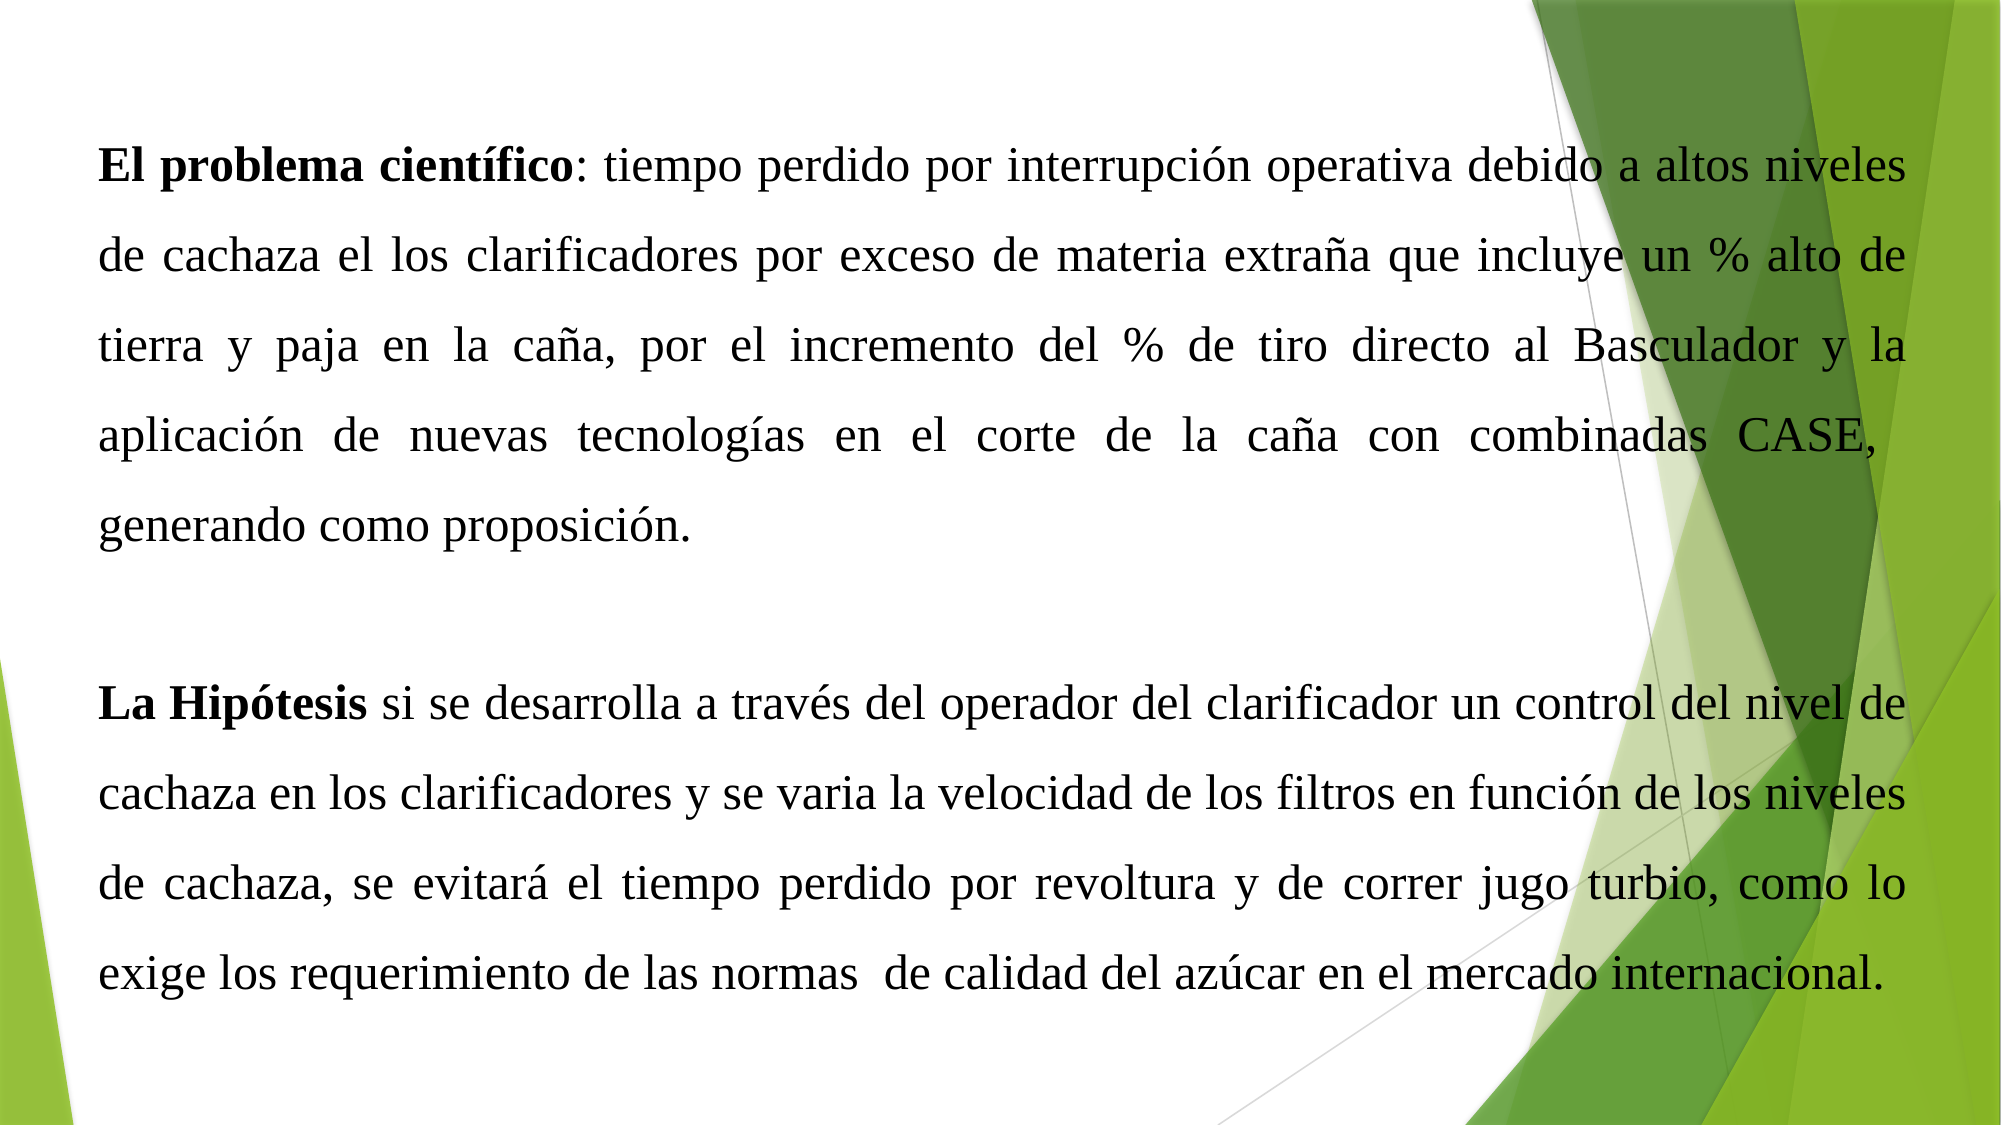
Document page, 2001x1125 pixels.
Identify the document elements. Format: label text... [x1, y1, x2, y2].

text_box El problema científico: tiempo perdido por interrupción operativa debido a altos niveles de cachaza el los clarificadores por exceso de materia extraña que incluye un % alto de tierra y paja en la caña, por el incremento del % de tiro directo al Basculador y la aplicación de nuevas tecnologías en el corte de la caña con combinadas CASE, generando como proposición. [83, 94, 1938, 560]
text_box La Hipótesis si se desarrolla a través del operador del clarificador un control del nivel de cachaza en los clarificadores y se varia la velocidad de los filtros en función de los niveles de cachaza, se evitará el tiempo perdido por revoltura y de correr jugo turbio, como lo exige los requerimiento de las normas de calidad del azúcar en el mercado internacional. [83, 632, 1938, 1008]
